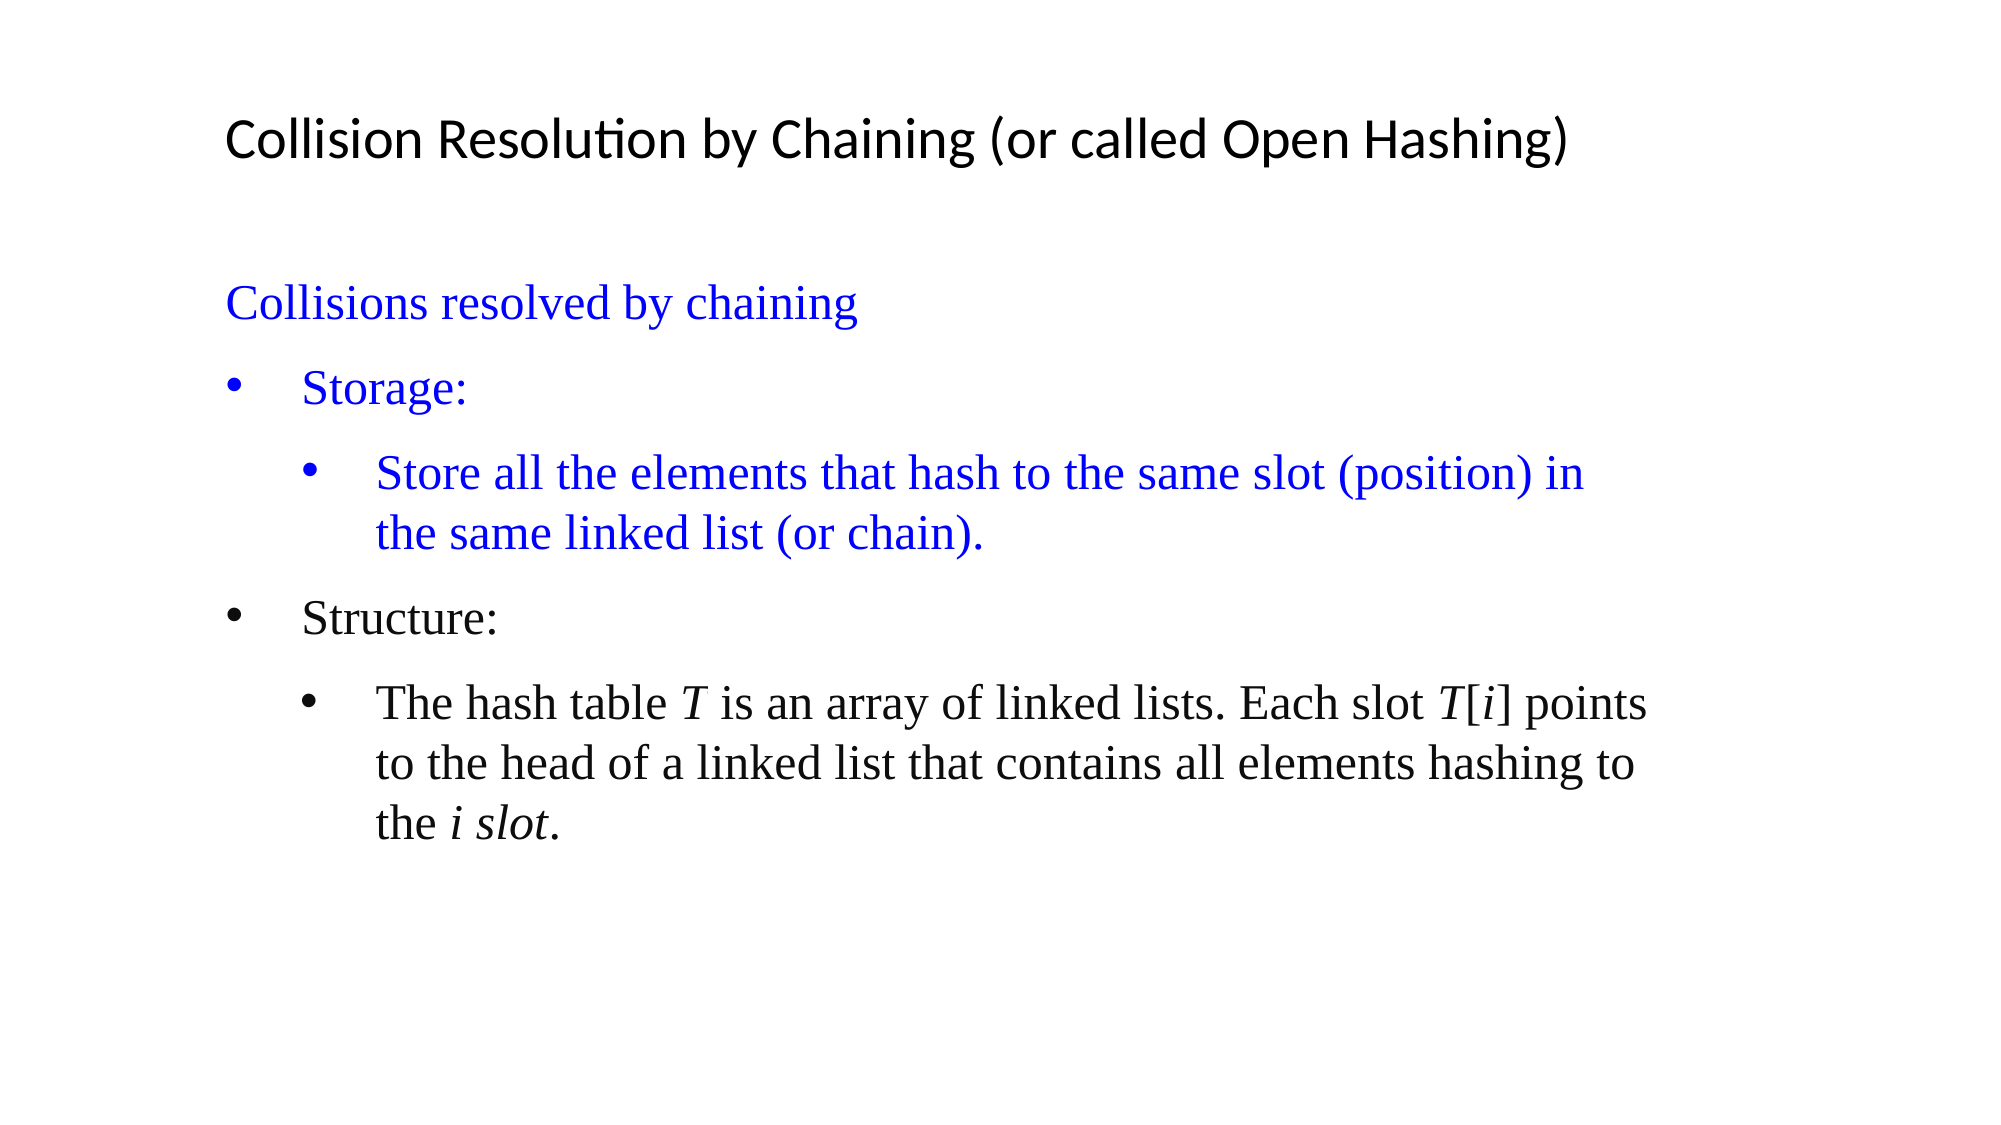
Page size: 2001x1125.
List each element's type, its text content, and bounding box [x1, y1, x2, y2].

list Collisions resolved by chaining Storage: Store all the elements that hash to the same slot (position) in the same linked list (or chain). Structure: The hash table T is an array of linked lists. Each slot T[i] points to the head of a linked list that contains all elements hashing to the i slot. [210, 262, 1667, 1125]
title Collision Resolution by Chaining (or called Open Hashing) [210, 66, 1634, 213]
